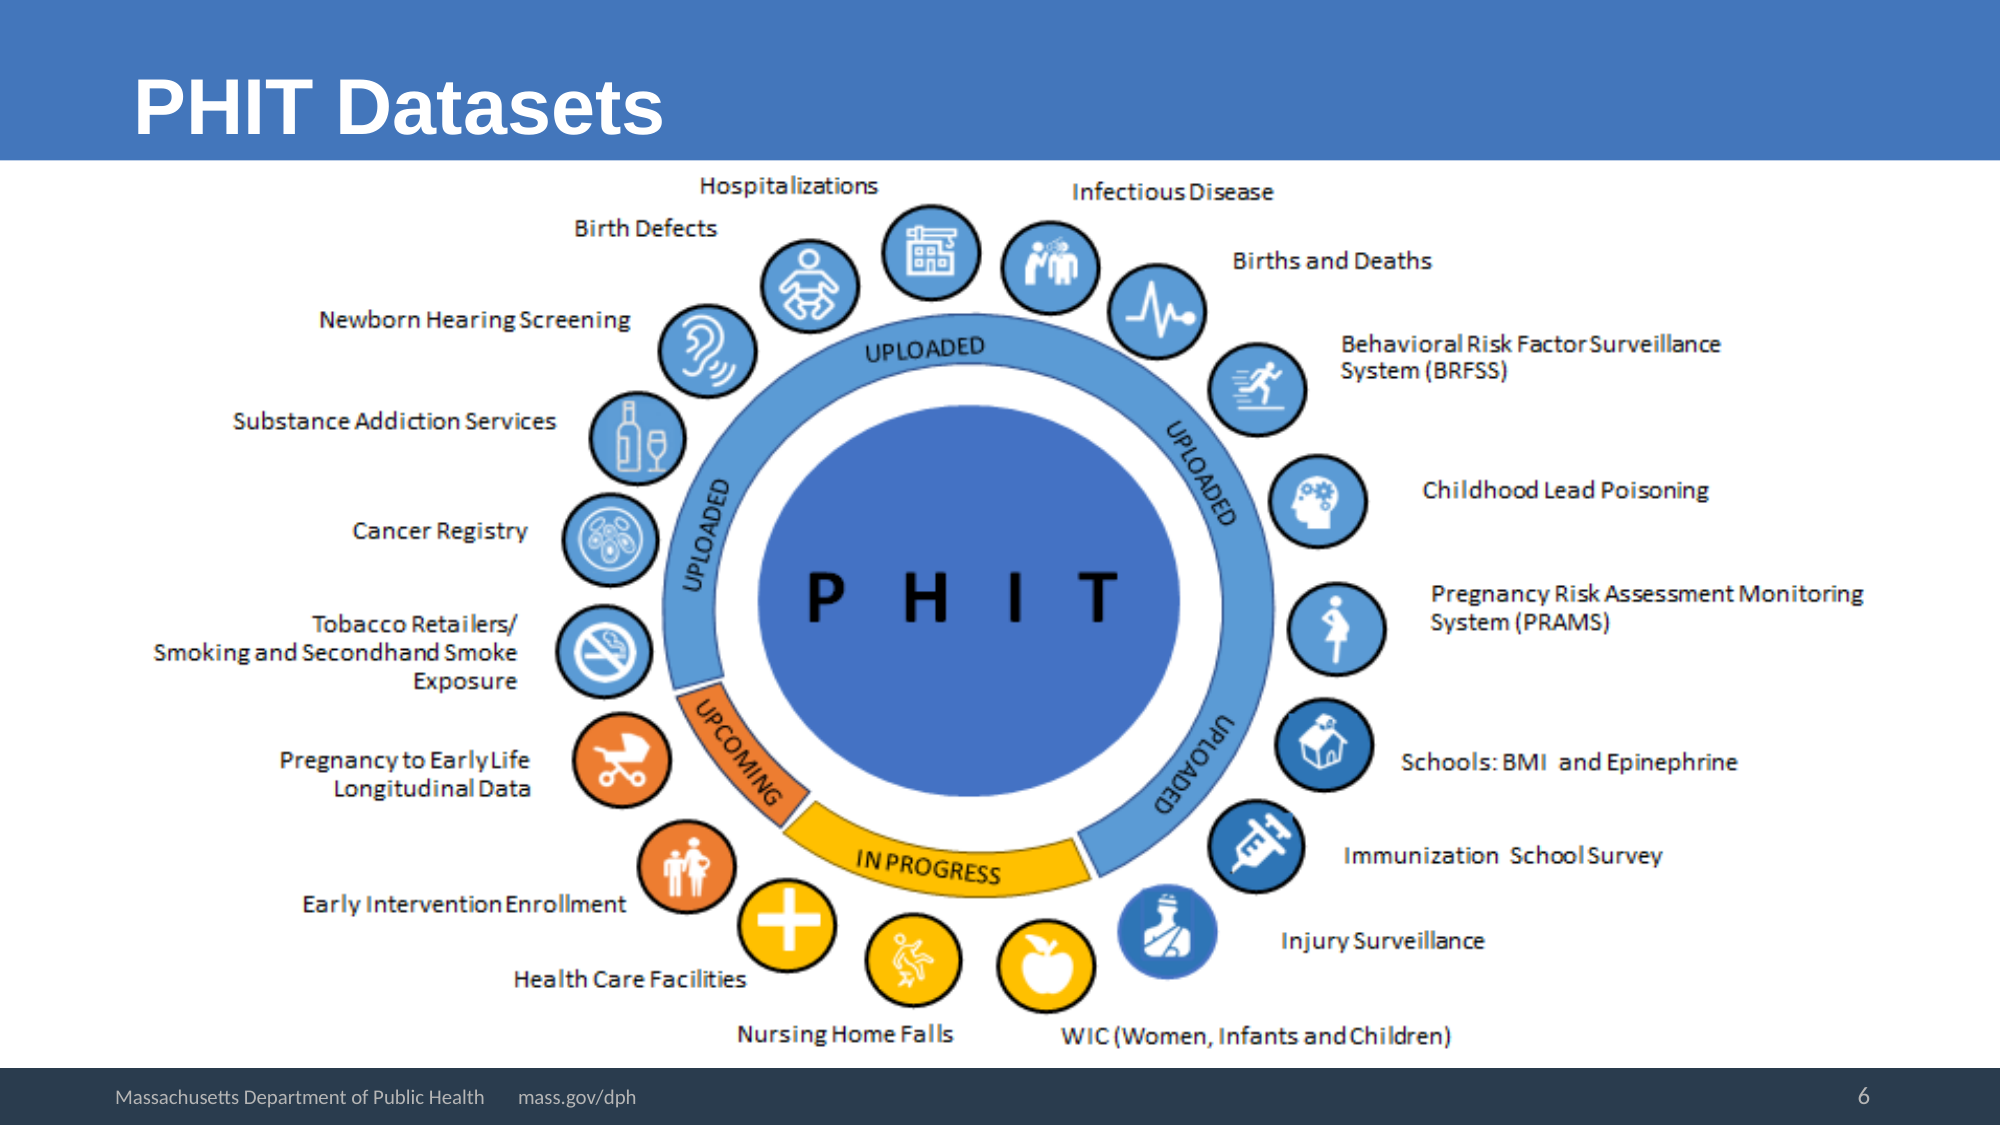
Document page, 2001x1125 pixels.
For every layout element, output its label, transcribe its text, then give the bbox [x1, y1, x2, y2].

slide_number 6 [1436, 1065, 1886, 1125]
text_box PHIT Datasets [118, 48, 1779, 159]
picture [100, 170, 1912, 1065]
footer Massachusetts Department of Public Health mass.gov/dph [100, 1068, 727, 1124]
